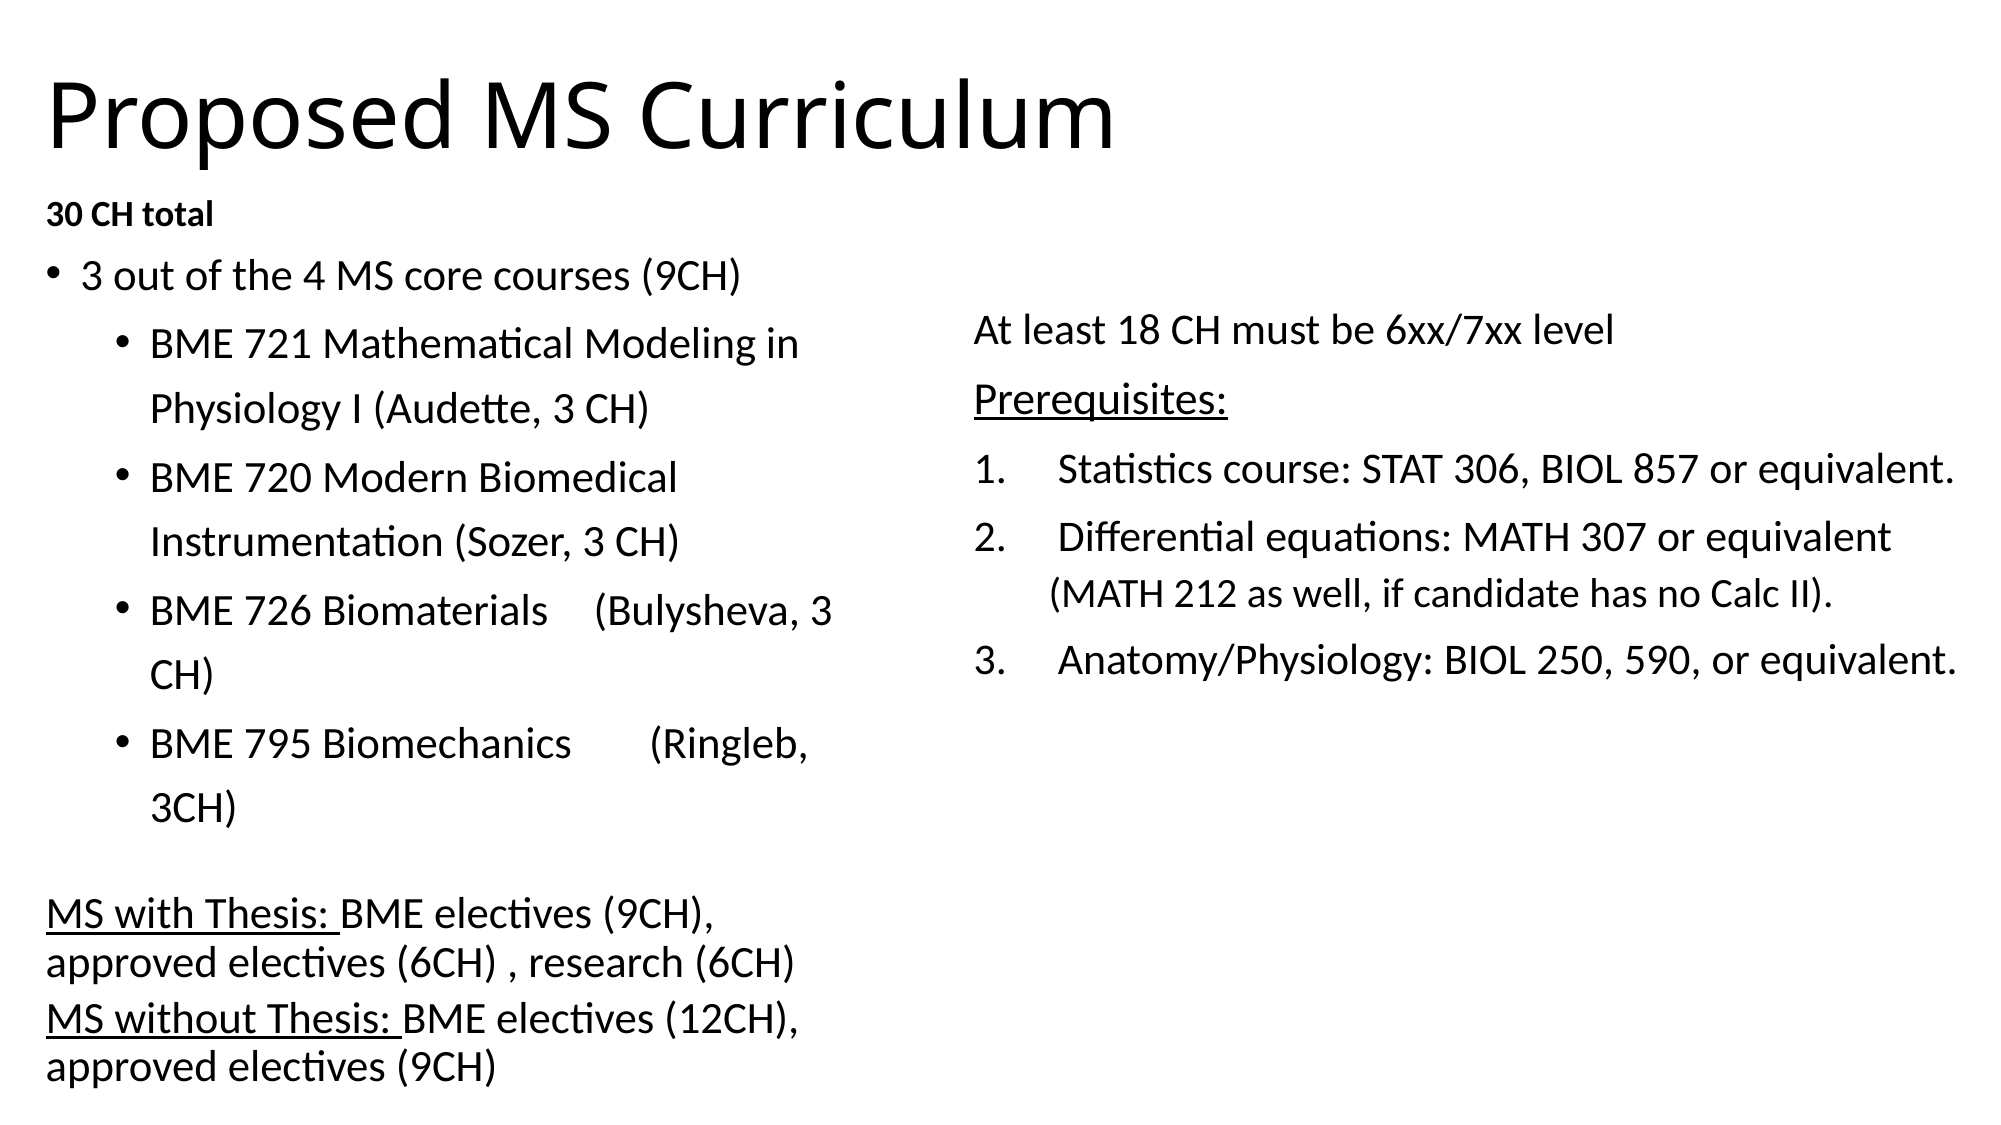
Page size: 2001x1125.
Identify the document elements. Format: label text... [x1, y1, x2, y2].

title Proposed MS Curriculum [30, 49, 1756, 188]
list At least 18 CH must be 6xx/7xx level Prerequisites: Statistics course: STAT 306, BIOL 857 or equivalent. Differential equations: MATH 307 or equivalent (MATH 212 as well, if candidate has no Calc II). Anatomy/Physiology: BIOL 250, 590, or equivalent. [958, 299, 2000, 713]
list 30 CH total 3 out of the 4 MS core courses (9CH) BME 721 Mathematical Modeling in Physiology I (Audette, 3 CH) BME 720 Modern Biomedical Instrumentation (Sozer, 3 CH) BME 726 Biomaterials (Bulysheva, 3 CH) BME 795 Biomechanics (Ringleb, 3CH) MS with Thesis: BME electives (9CH), approved electives (6CH) , research (6CH) MS without Thesis: BME electives (12CH), approved electives (9CH) [30, 187, 870, 1125]
